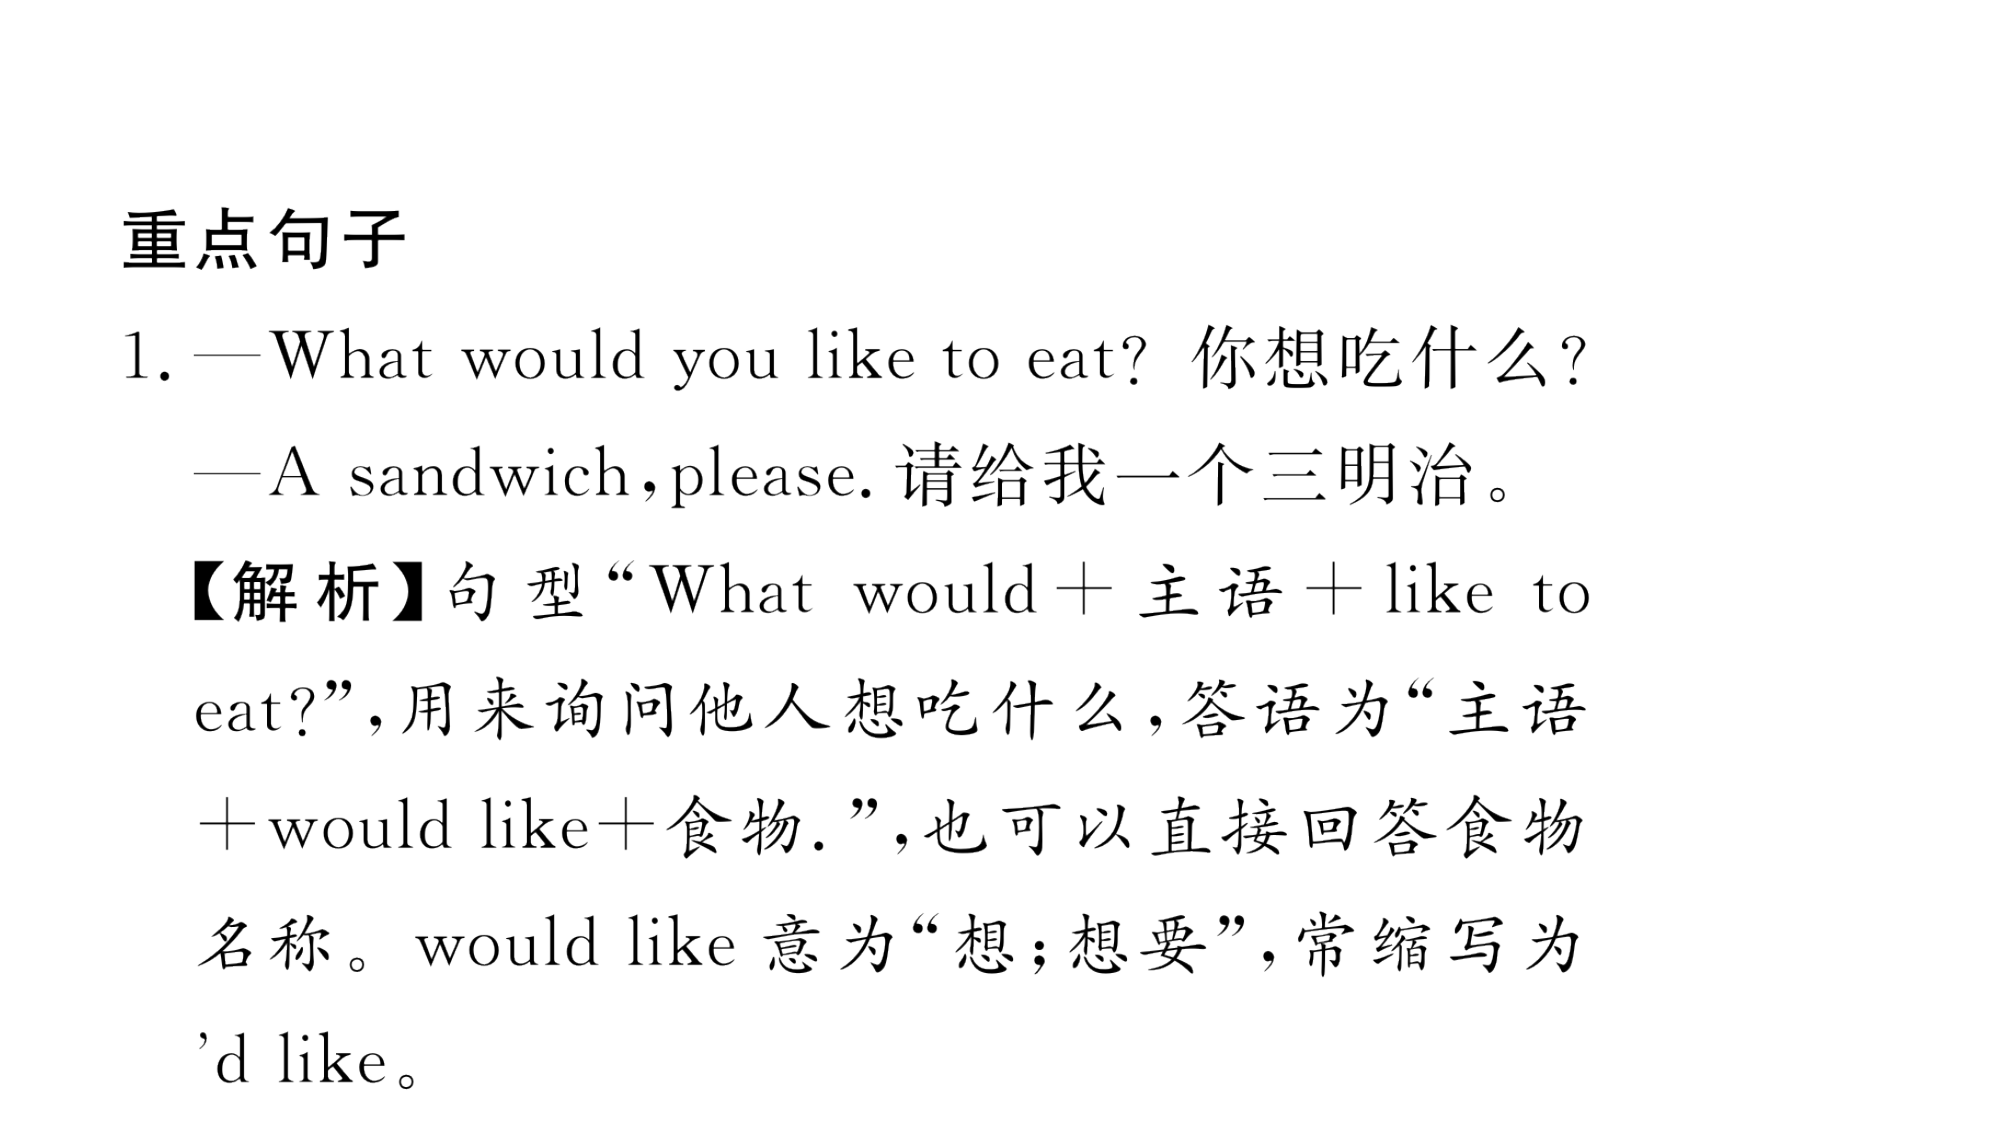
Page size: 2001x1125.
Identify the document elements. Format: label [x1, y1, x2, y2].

picture [118, 177, 1608, 1122]
